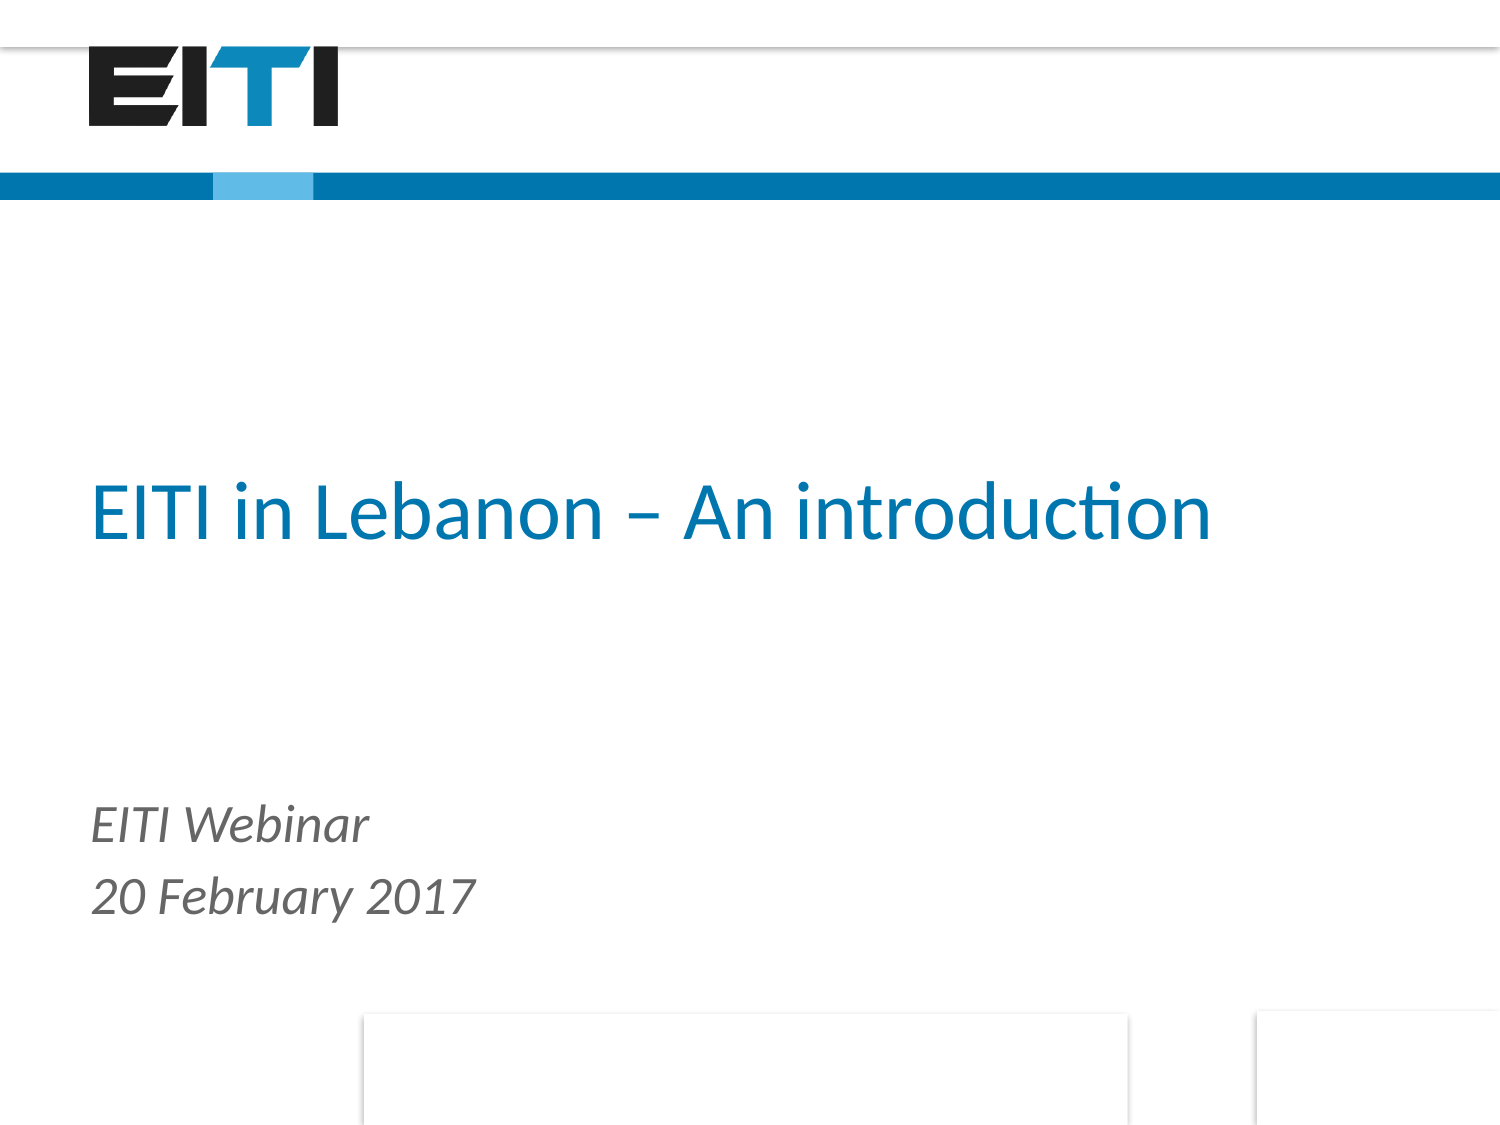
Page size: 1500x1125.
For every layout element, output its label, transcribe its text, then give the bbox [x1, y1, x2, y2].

picture [272, 46, 338, 126]
title EITI in Lebanon – An introduction [90, 261, 1388, 564]
subtitle EITI Webinar 20 February 2017 [90, 705, 1388, 925]
picture [89, 46, 247, 126]
